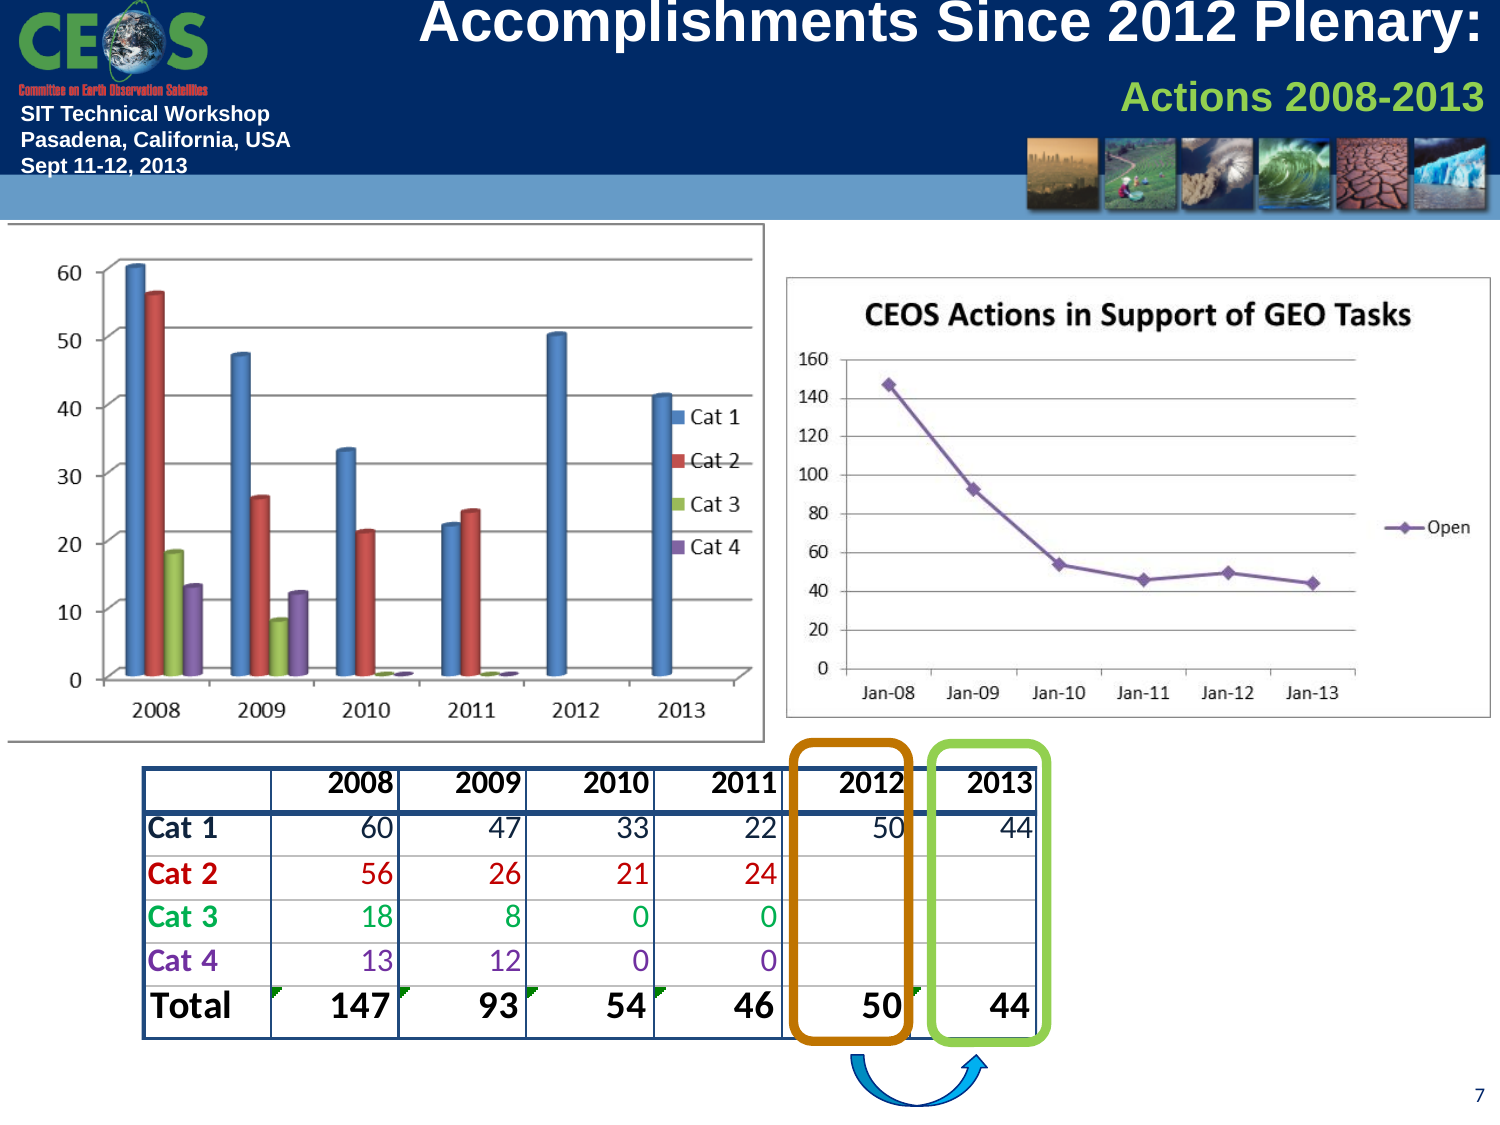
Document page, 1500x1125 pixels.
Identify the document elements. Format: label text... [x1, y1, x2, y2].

text_box [793, 742, 909, 765]
picture [7, 223, 765, 743]
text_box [141, 766, 1040, 1042]
title Accomplishments Since 2012 Plenary: Actions 2008-2013 [388, 0, 1500, 107]
picture [784, 275, 1491, 718]
text_box [931, 743, 1047, 1033]
text_box [851, 1054, 988, 1106]
slide_number 7 [1187, 1073, 1500, 1125]
picture [0, 0, 1500, 220]
